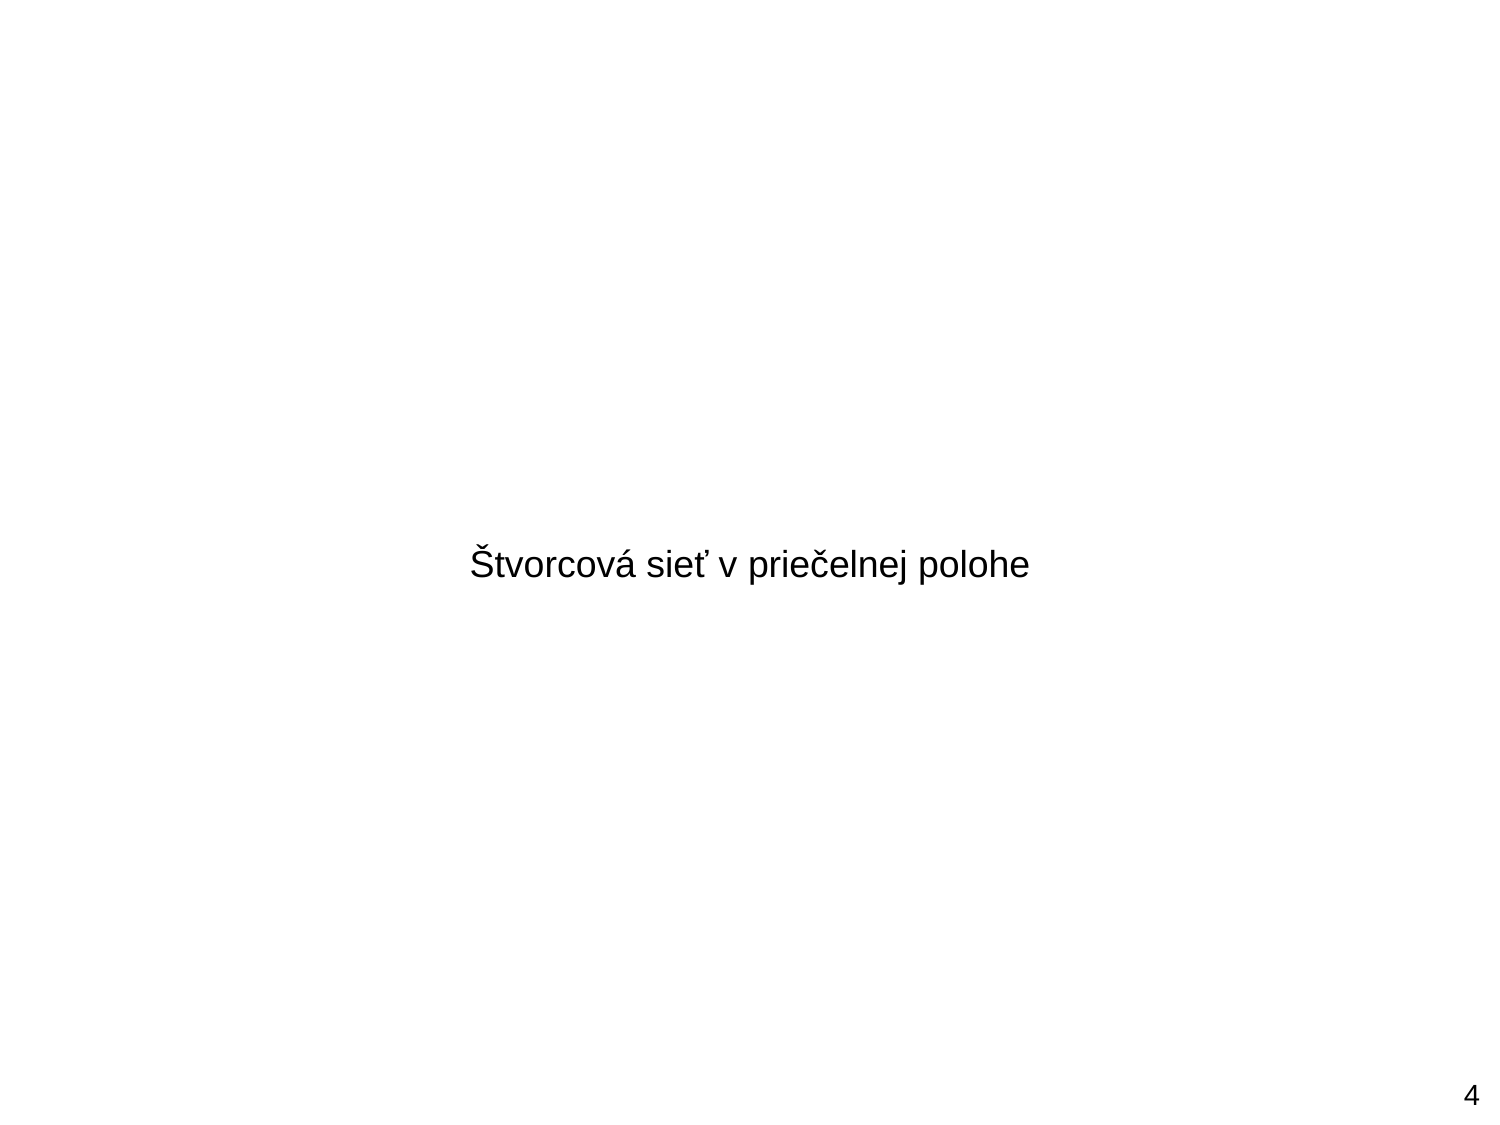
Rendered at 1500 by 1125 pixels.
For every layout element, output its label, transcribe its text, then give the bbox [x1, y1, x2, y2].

slide_number 4 [1429, 1068, 1496, 1120]
text_box Štvorcová sieť v priečelnej polohe [454, 532, 1046, 592]
